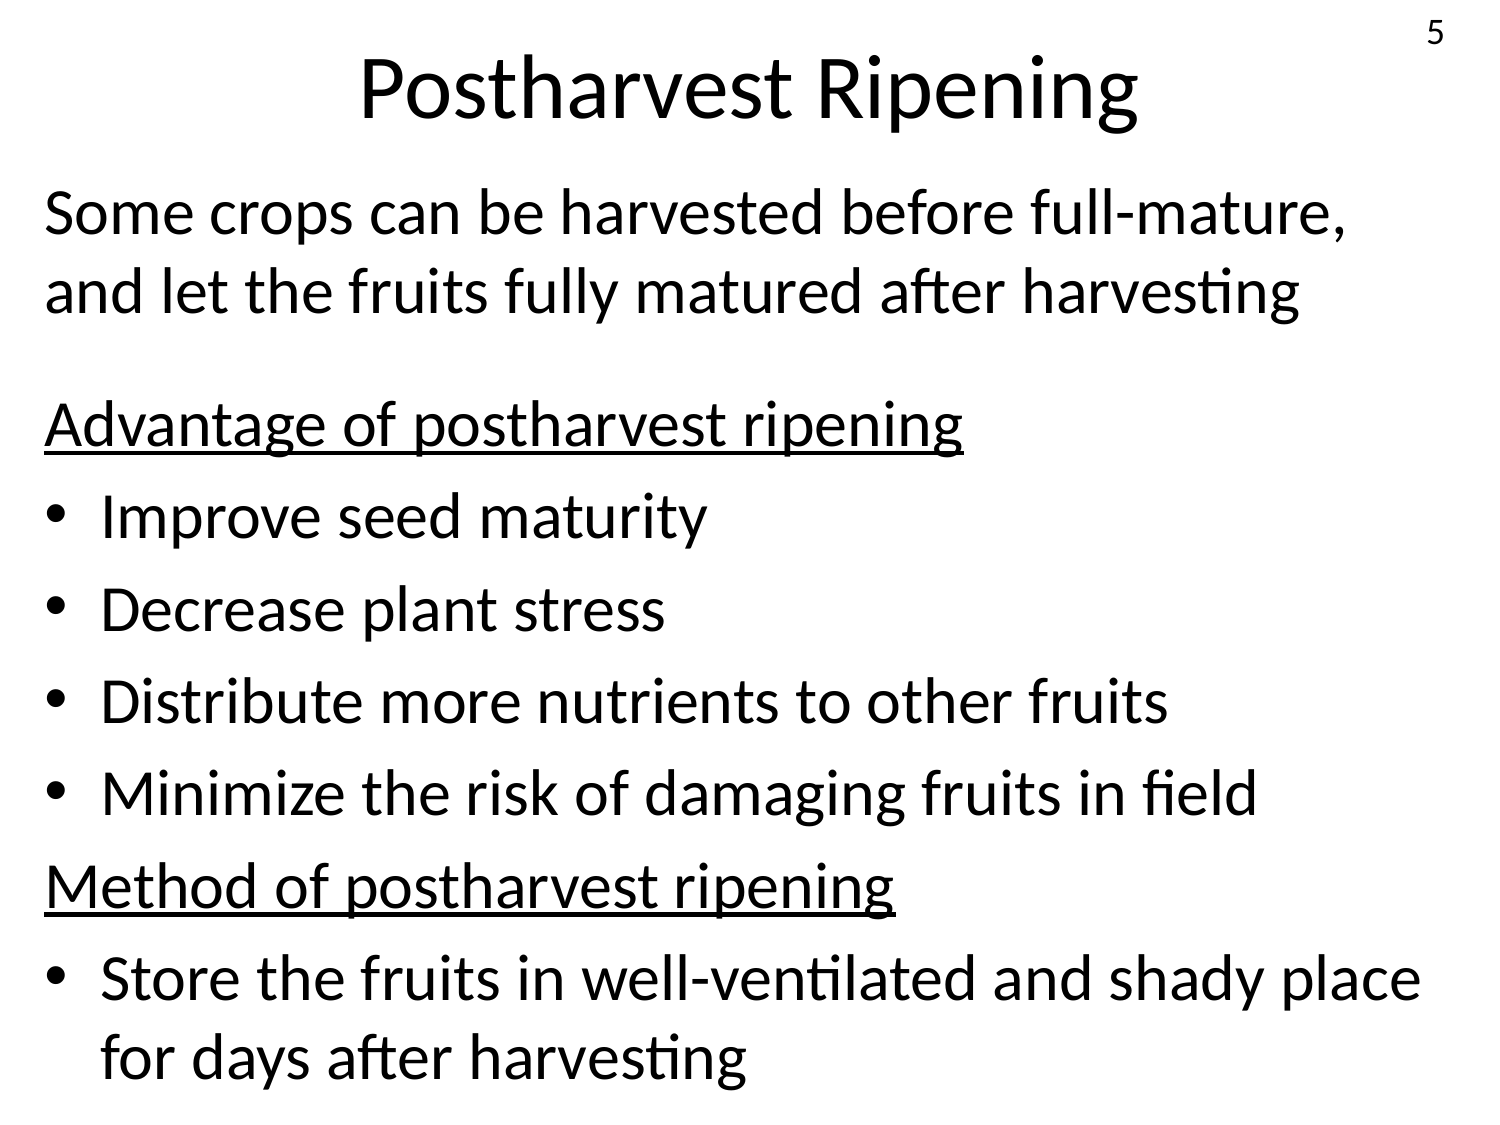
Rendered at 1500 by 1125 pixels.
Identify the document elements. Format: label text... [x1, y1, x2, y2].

title Postharvest Ripening [135, 0, 1365, 160]
text_box 5 [1411, 0, 1500, 60]
list Some crops can be harvested before full-mature, and let the fruits fully matured after harvesting Advantage of postharvest ripening Improve seed maturity Decrease plant stress Distribute more nutrients to other fruits Minimize the risk of damaging fruits in field Method of postharvest ripening Store the fruits in well-ventilated and shady place for days after harvesting [29, 160, 1471, 1106]
